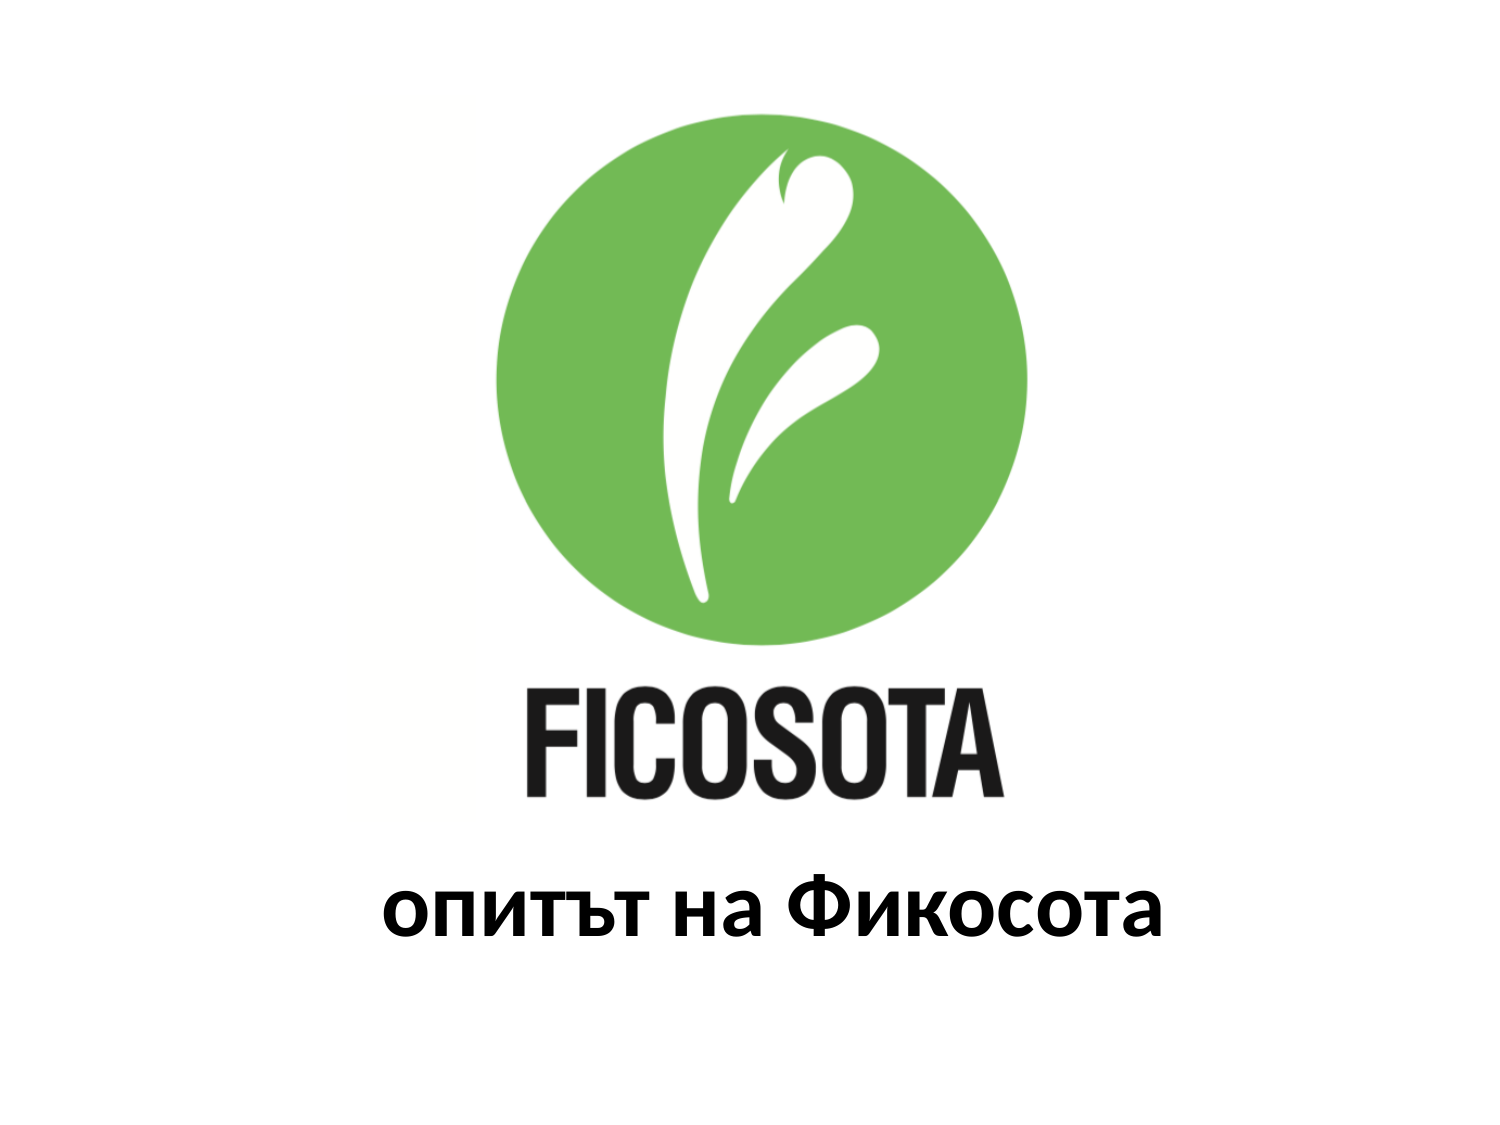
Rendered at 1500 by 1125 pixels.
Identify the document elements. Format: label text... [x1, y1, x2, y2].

picture [347, 95, 1148, 822]
title опитът на Фикосота [176, 875, 1372, 1036]
